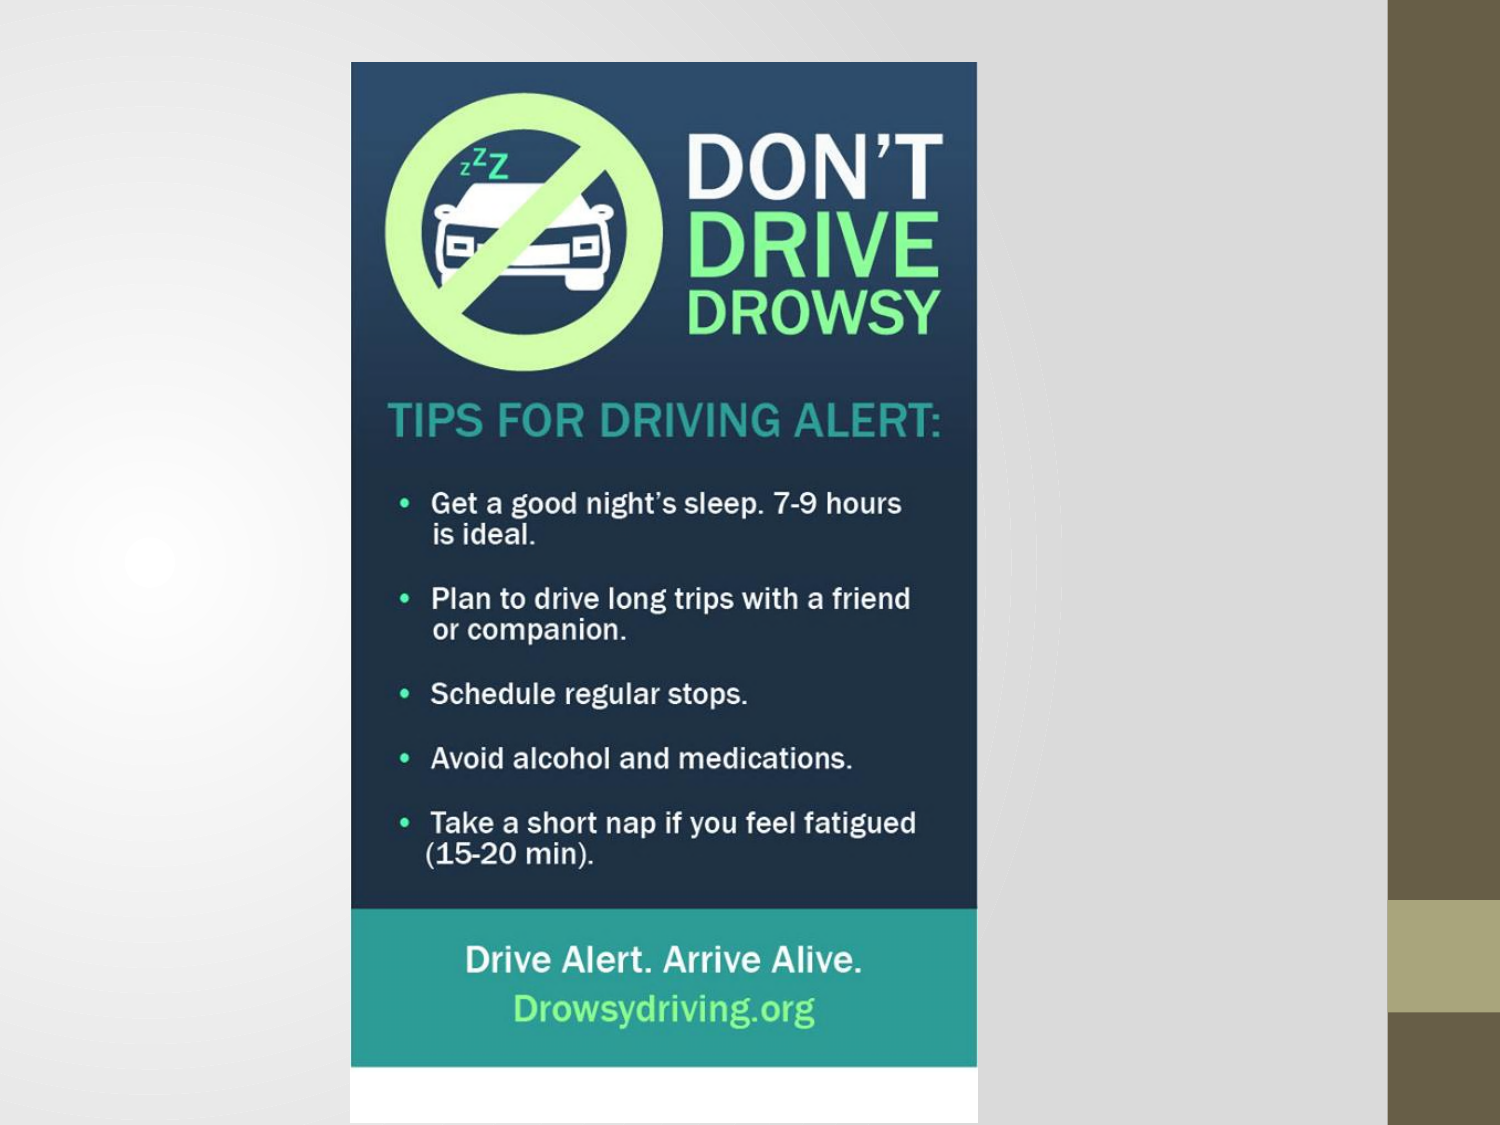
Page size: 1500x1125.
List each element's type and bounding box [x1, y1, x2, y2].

picture [349, 61, 978, 1124]
